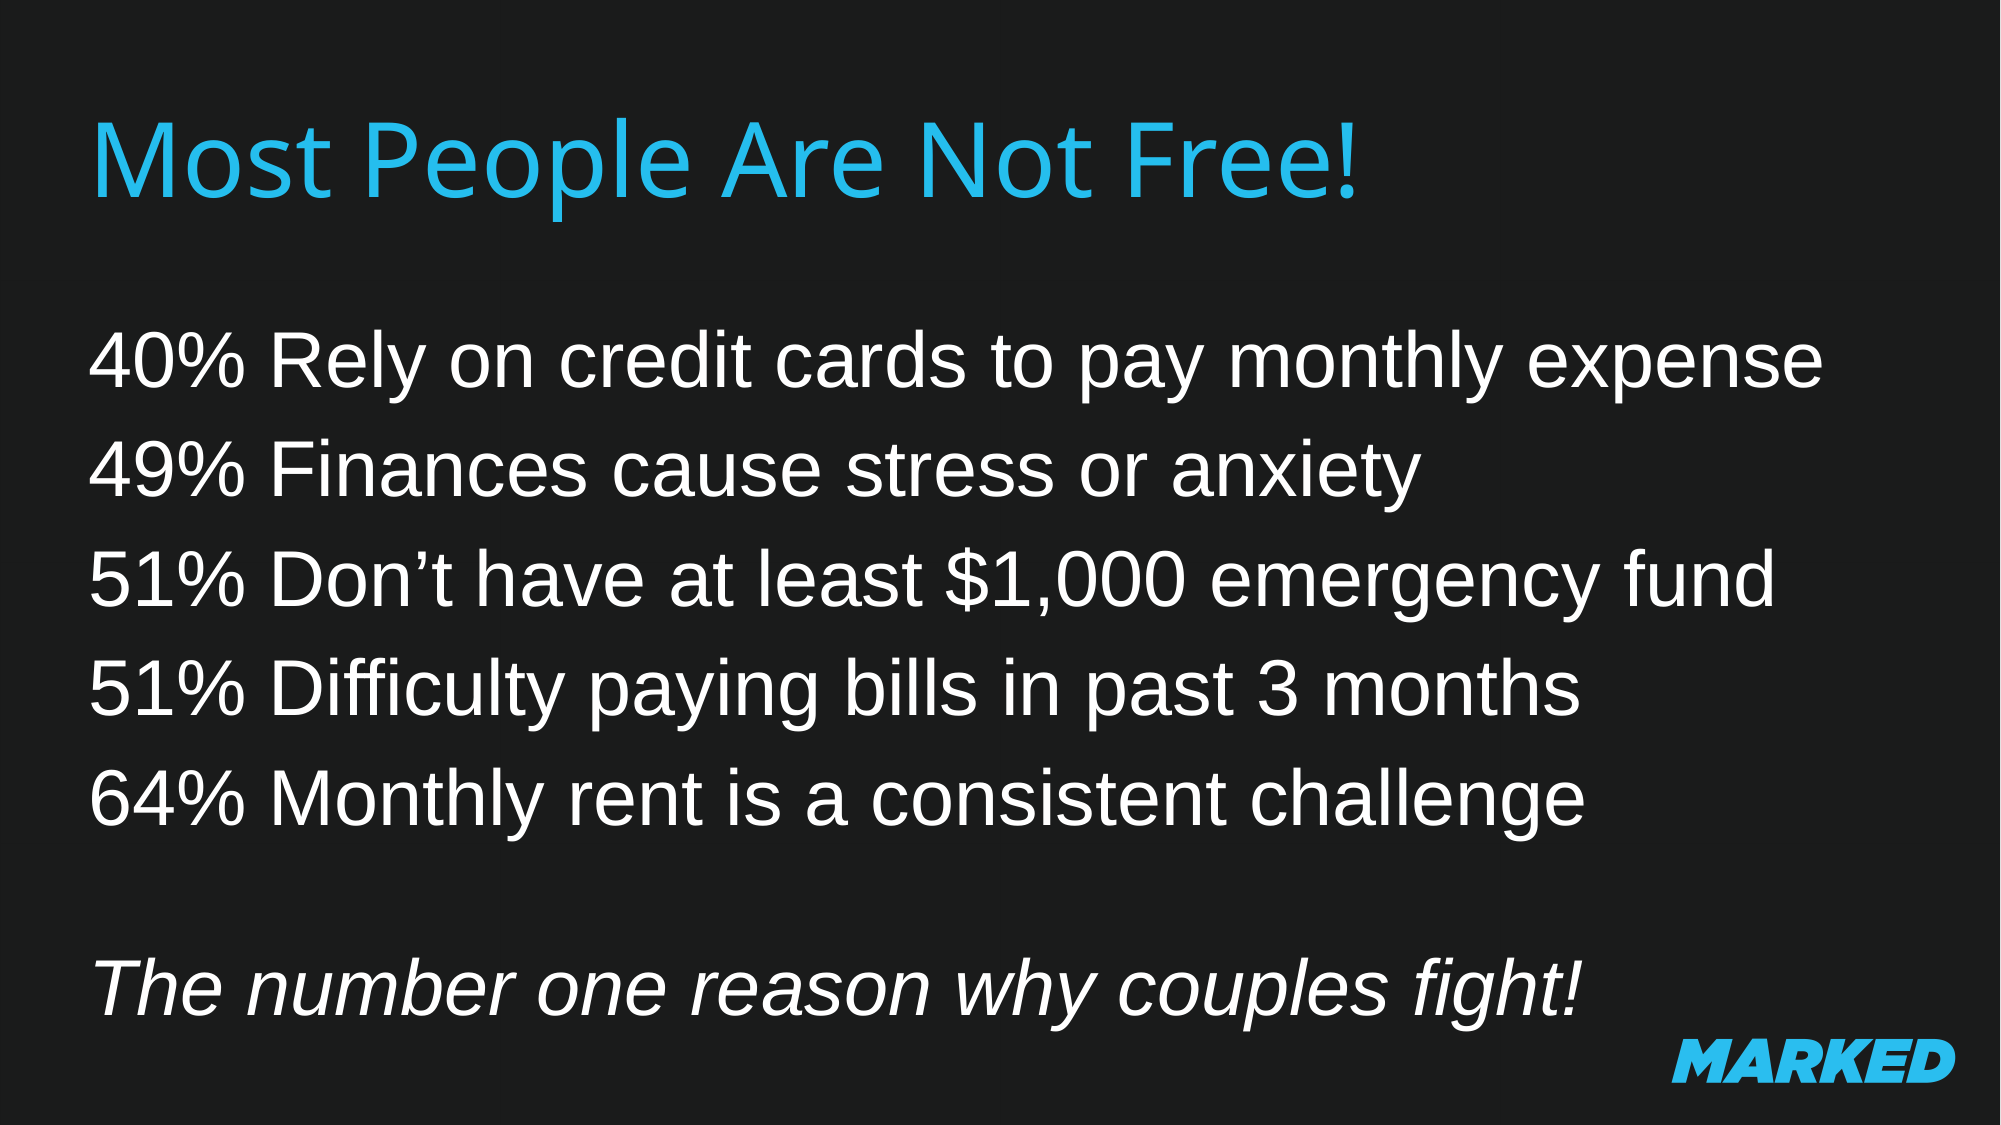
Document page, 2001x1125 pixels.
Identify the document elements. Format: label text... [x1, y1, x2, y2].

picture [0, 0, 2001, 1125]
text_box Most People Are Not Free! 40% Rely on credit cards to pay monthly expense 49% Finances cause stress or anxiety 51% Don’t have at least $1,000 emergency fund 51% Difficulty paying bills in past 3 months 64% Monthly rent is a consistent challenge The number one reason why couples fight! [73, 85, 1862, 243]
